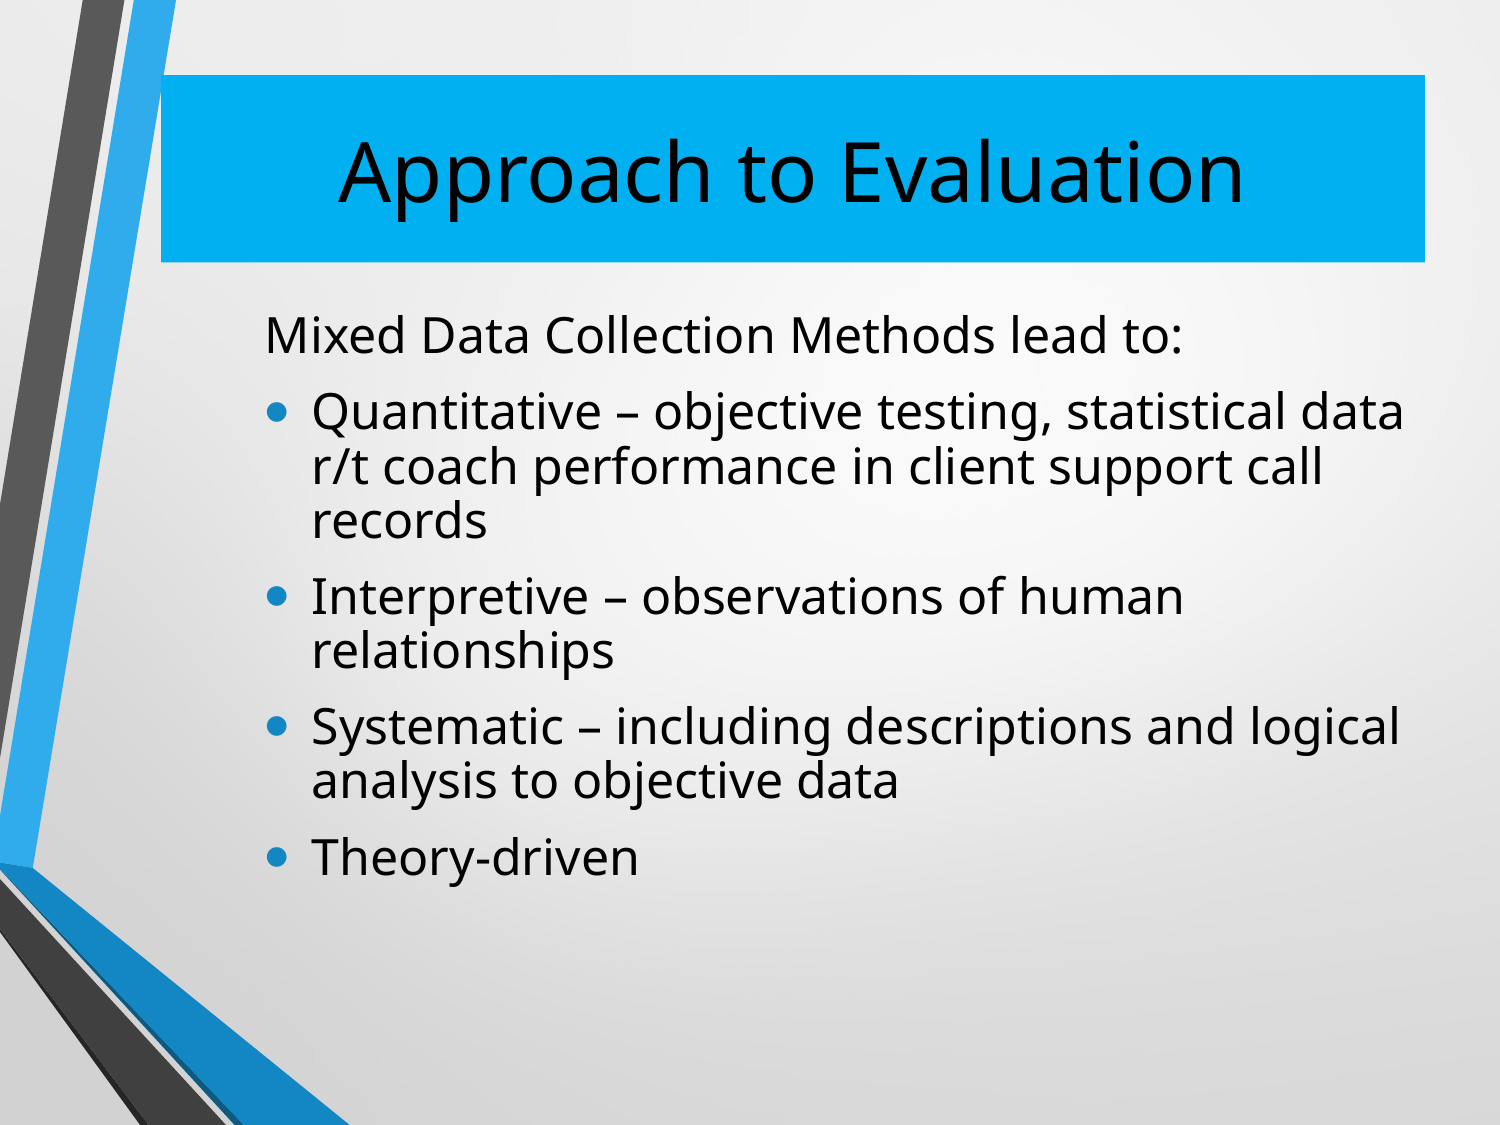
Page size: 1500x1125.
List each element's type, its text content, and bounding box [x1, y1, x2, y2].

list Mixed Data Collection Methods lead to: Quantitative – objective testing, statistical data r/t coach performance in client support call records Interpretive – observations of human relationships Systematic – including descriptions and logical analysis to objective data Theory-driven [249, 324, 1425, 872]
title Approach to Evaluation [161, 75, 1425, 263]
